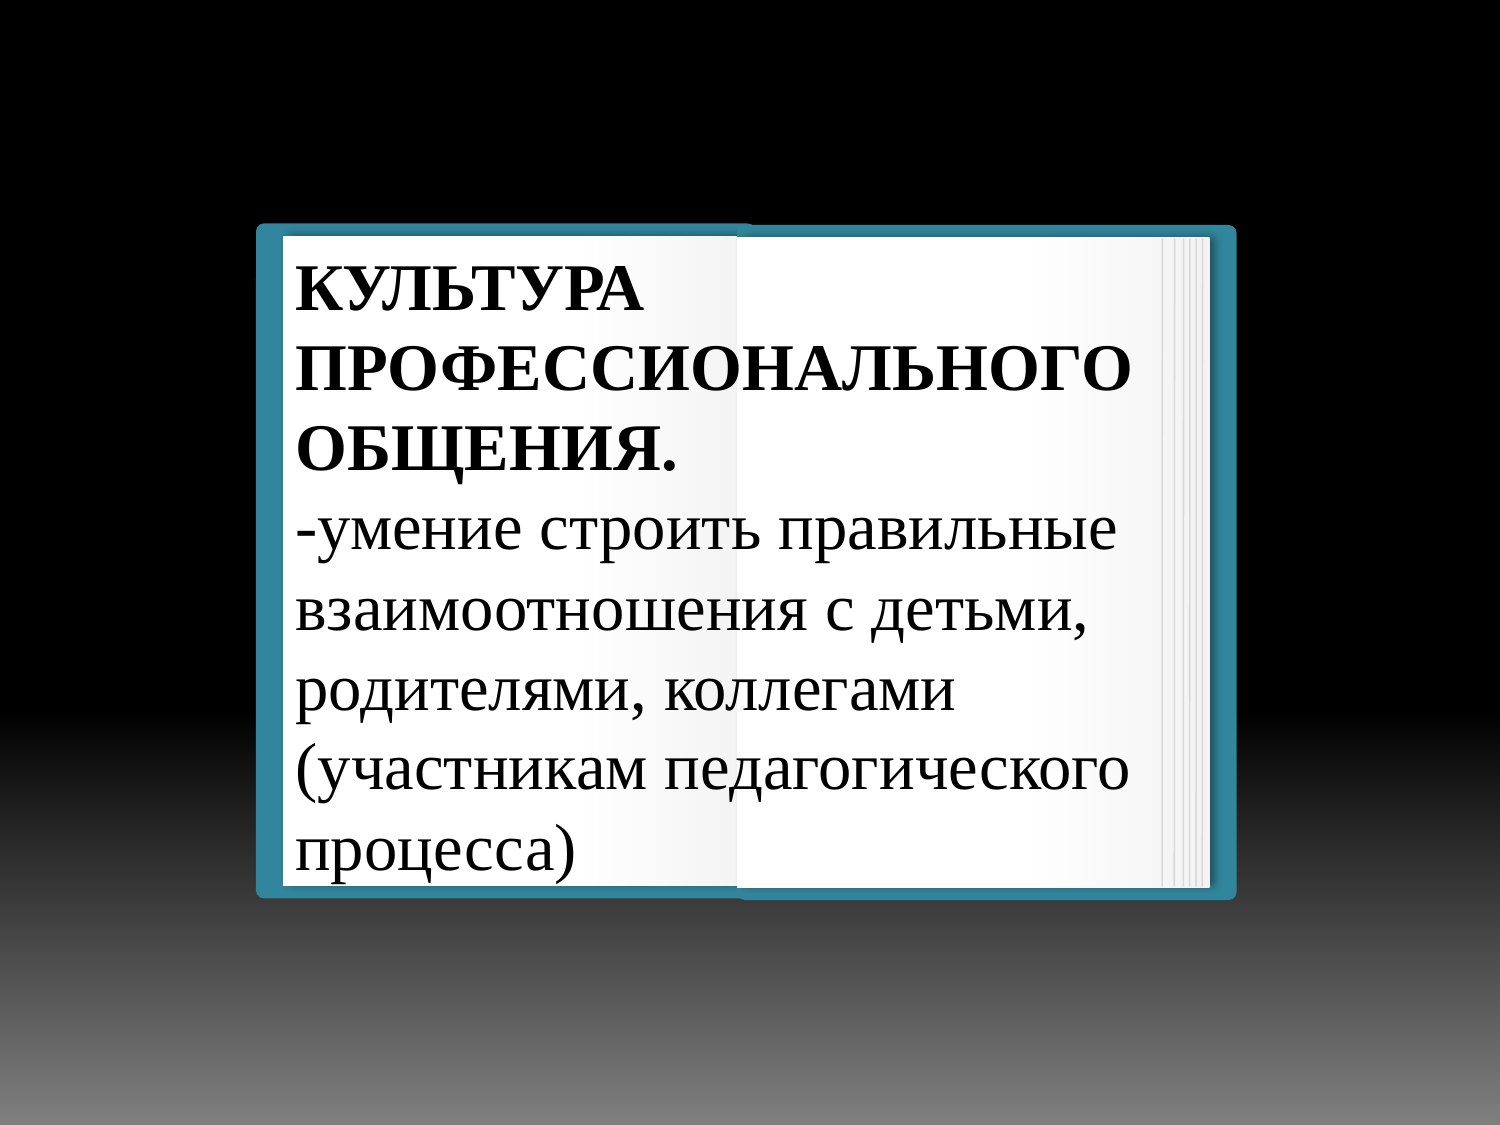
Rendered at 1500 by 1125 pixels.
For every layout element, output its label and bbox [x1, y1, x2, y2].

text_box [736, 224, 1237, 901]
text_box [255, 223, 737, 899]
